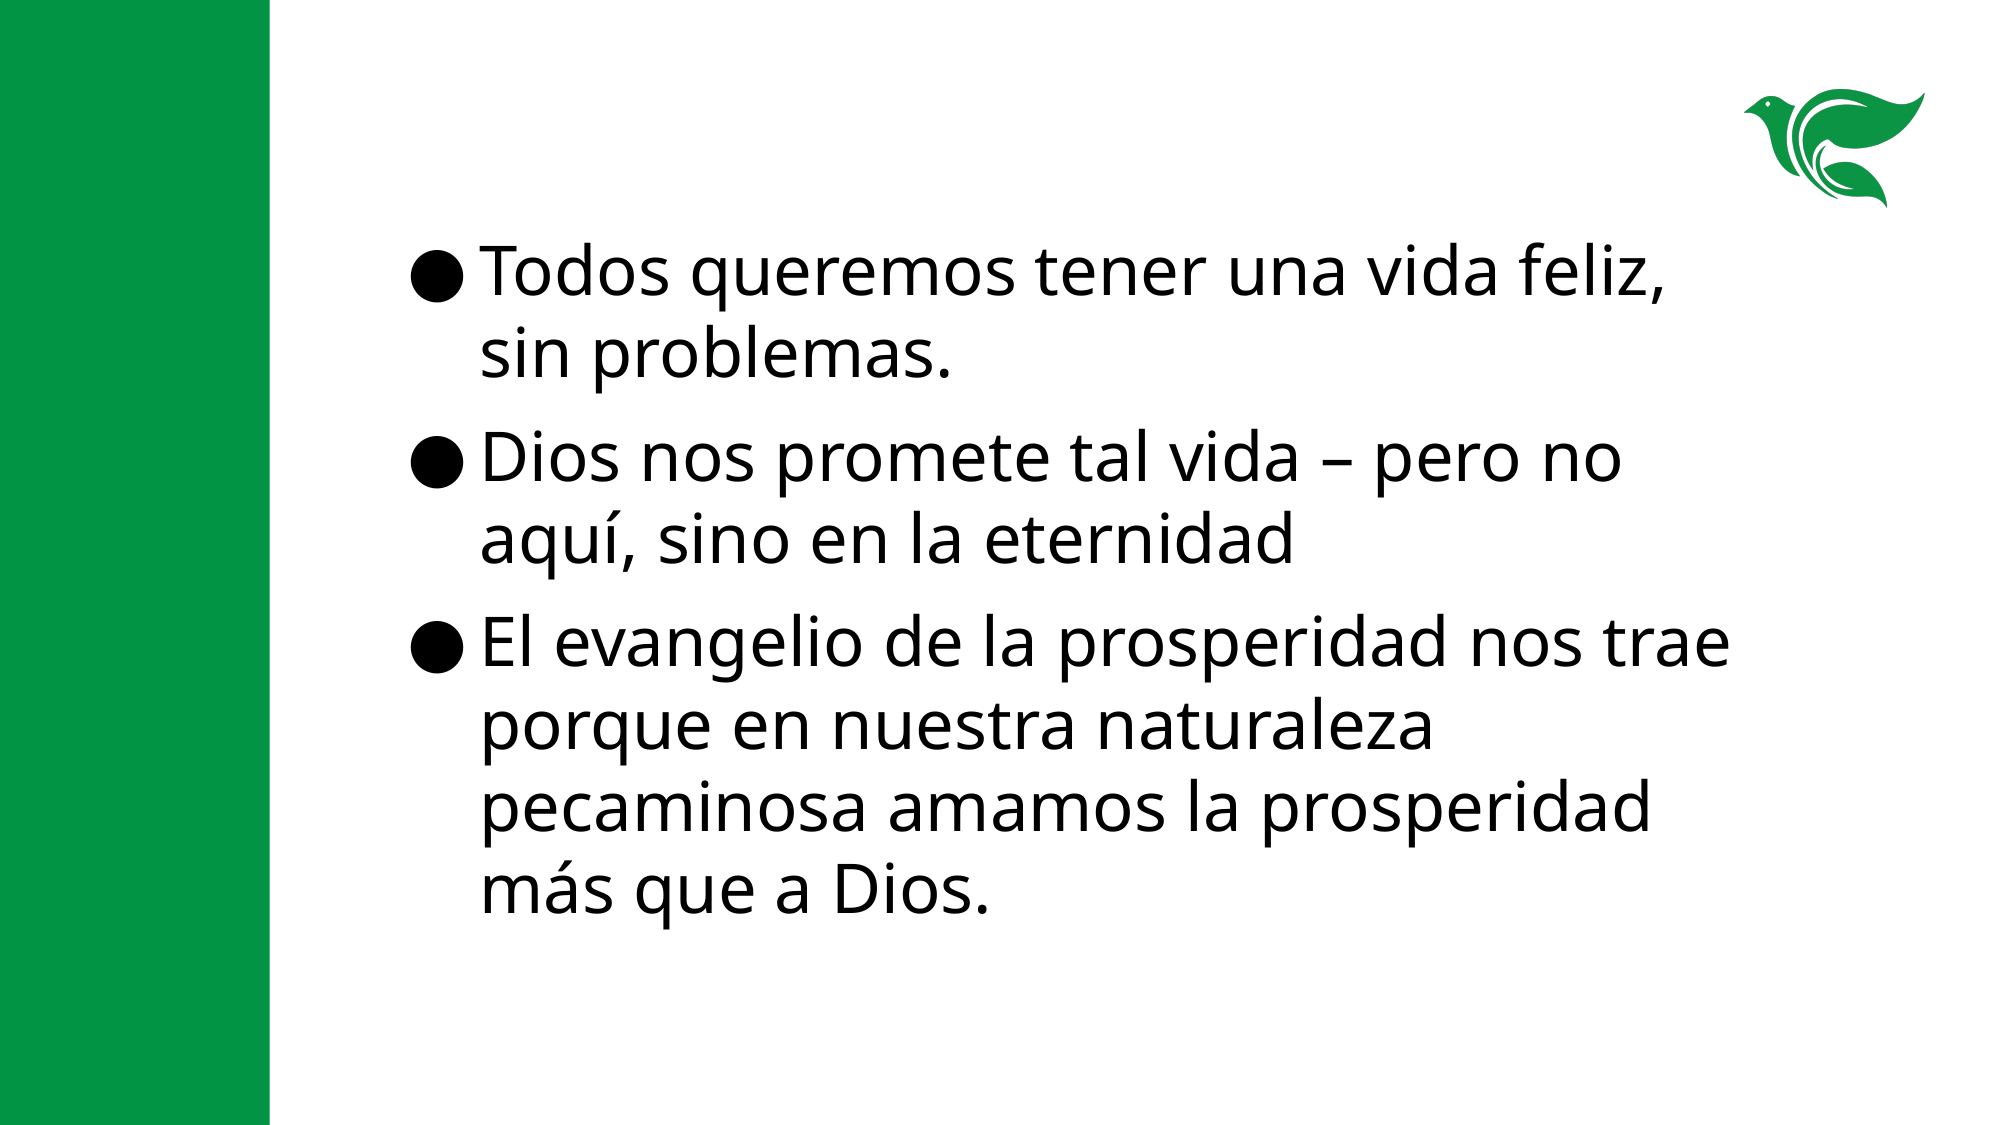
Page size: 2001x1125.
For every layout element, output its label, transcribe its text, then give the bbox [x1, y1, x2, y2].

text_box [0, 0, 270, 1125]
picture [1722, 47, 1953, 240]
text_box Todos queremos tener una vida feliz, sin problemas. Dios nos promete tal vida – pero no aquí, sino en la eternidad El evangelio de la prosperidad nos trae porque en nuestra naturaleza pecaminosa amamos la prosperidad más que a Dios. [389, 218, 1769, 936]
